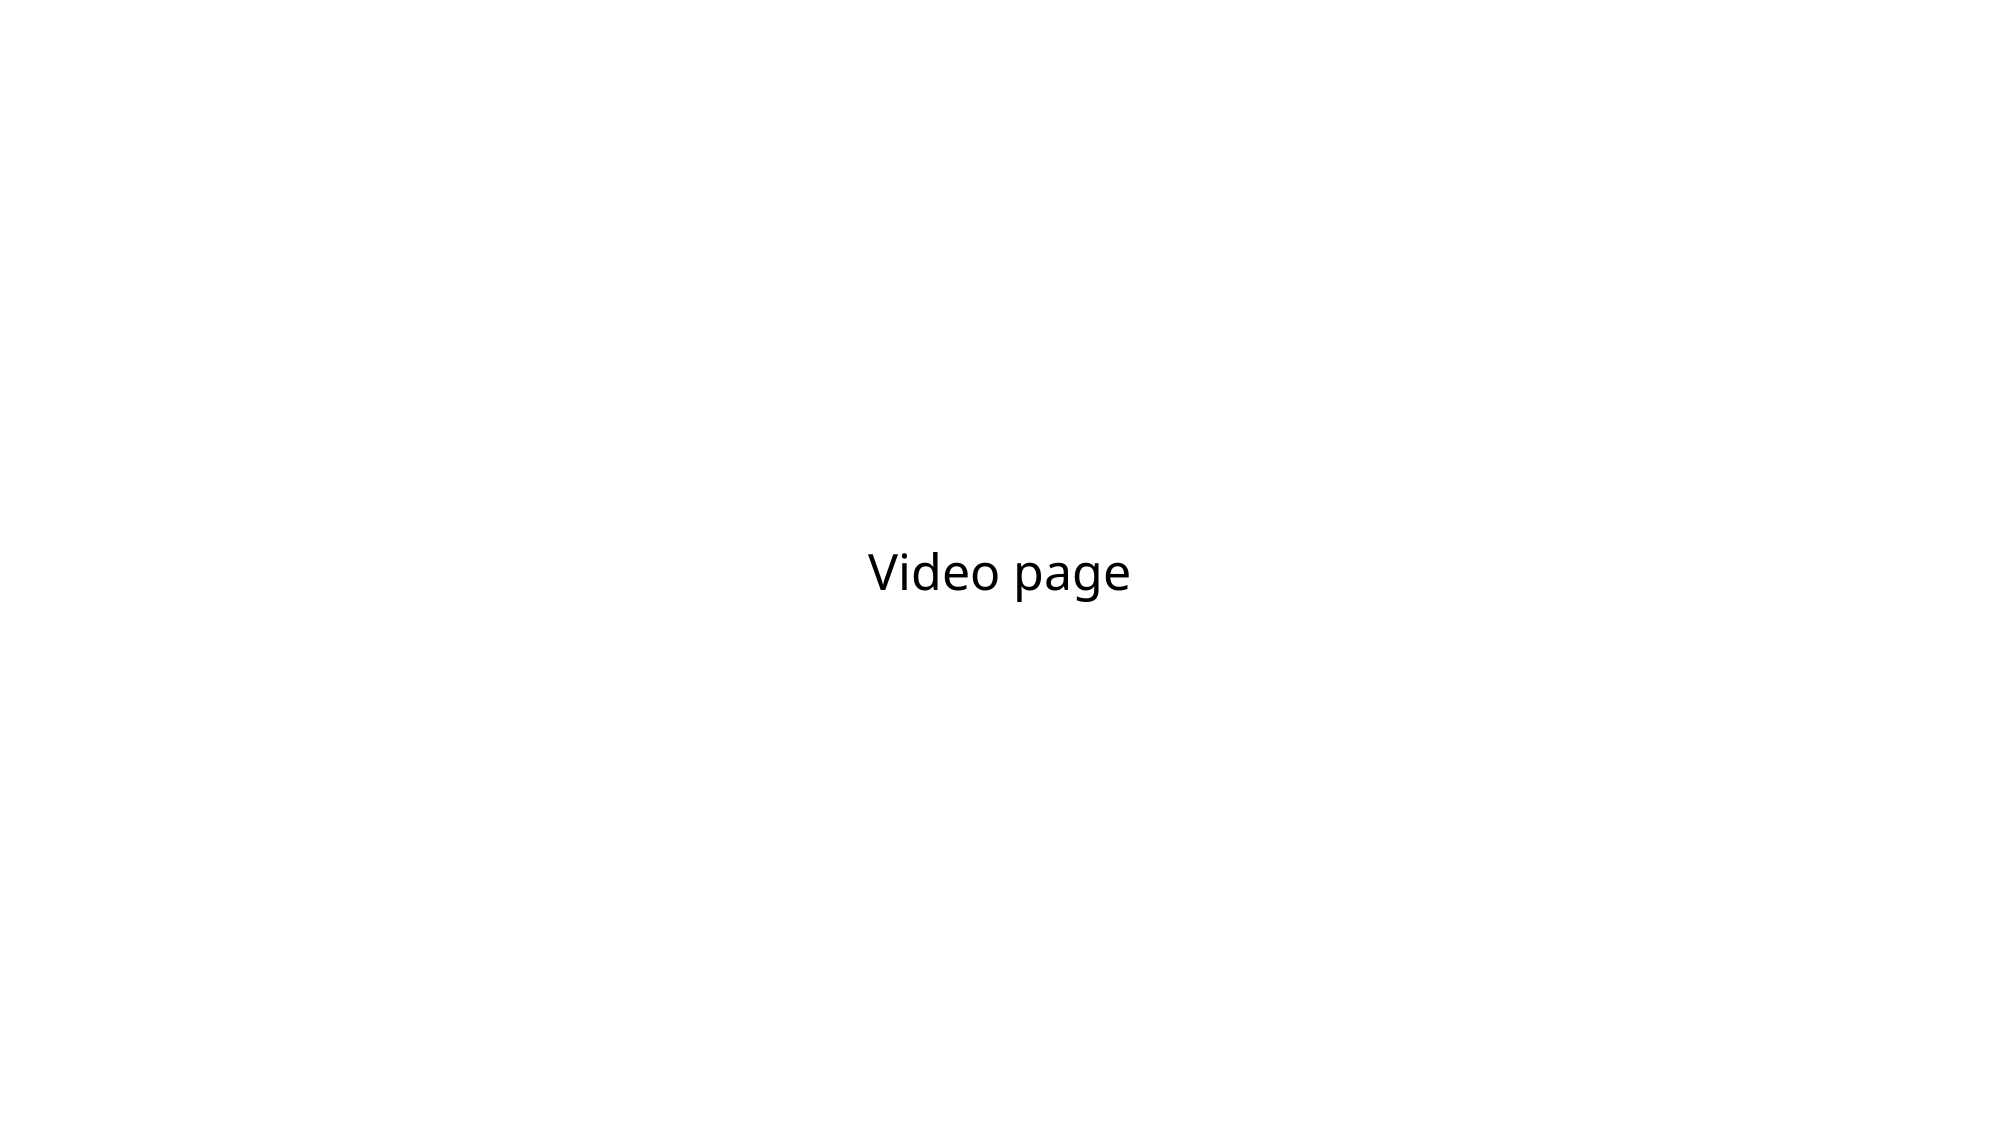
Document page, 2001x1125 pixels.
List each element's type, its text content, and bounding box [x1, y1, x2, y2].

text_box Video page [853, 520, 1147, 608]
